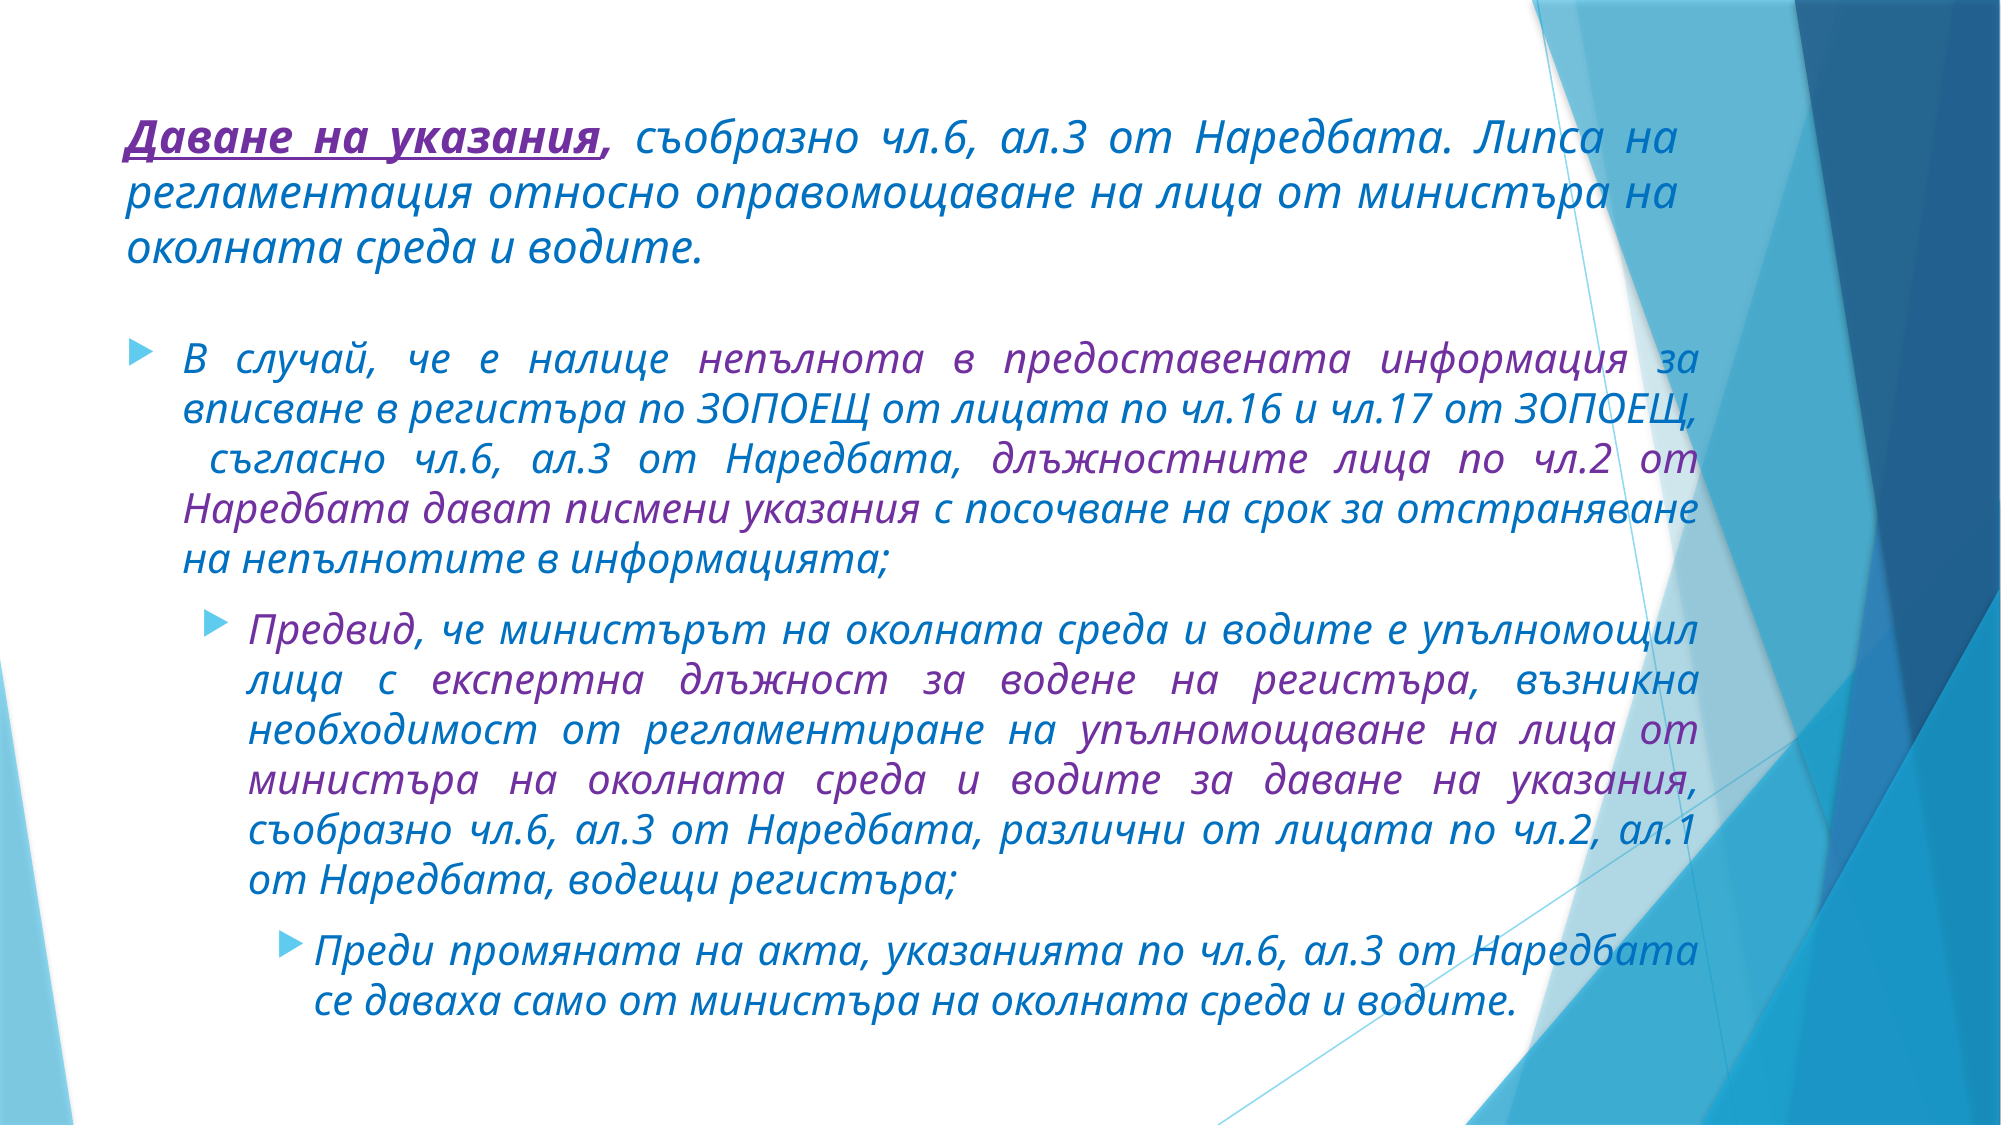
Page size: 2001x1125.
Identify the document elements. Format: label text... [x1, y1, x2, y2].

list В случай, че е налице непълнота в предоставената информация за вписване в регистъра по ЗОПОЕЩ от лицата по чл.16 и чл.17 от ЗОПОЕЩ, съгласно чл.6, ал.3 от Наредбата, длъжностните лица по чл.2 от Наредбата дават писмени указания с посочване на срок за отстраняване на непълнотите в информацията; Предвид, че министърът на околната среда и водите е упълномощил лица с експертна длъжност за водене на регистъра, възникна необходимост от регламентиране на упълномощаване на лица от министъра на околната среда и водите за даване на указания, съобразно чл.6, ал.3 от Наредбата, различни от лицата по чл.2, ал.1 от Наредбата, водещи регистъра; Преди промяната на акта, указанията по чл.6, ал.3 от Наредбата се даваха само от министъра на околната среда и водите. [111, 324, 1715, 1125]
title Даване на указания, съобразно чл.6, ал.3 от Наредбата. Липса на регламентация относно оправомощаване на лица от министъра на околната среда и водите. [111, 99, 1695, 297]
